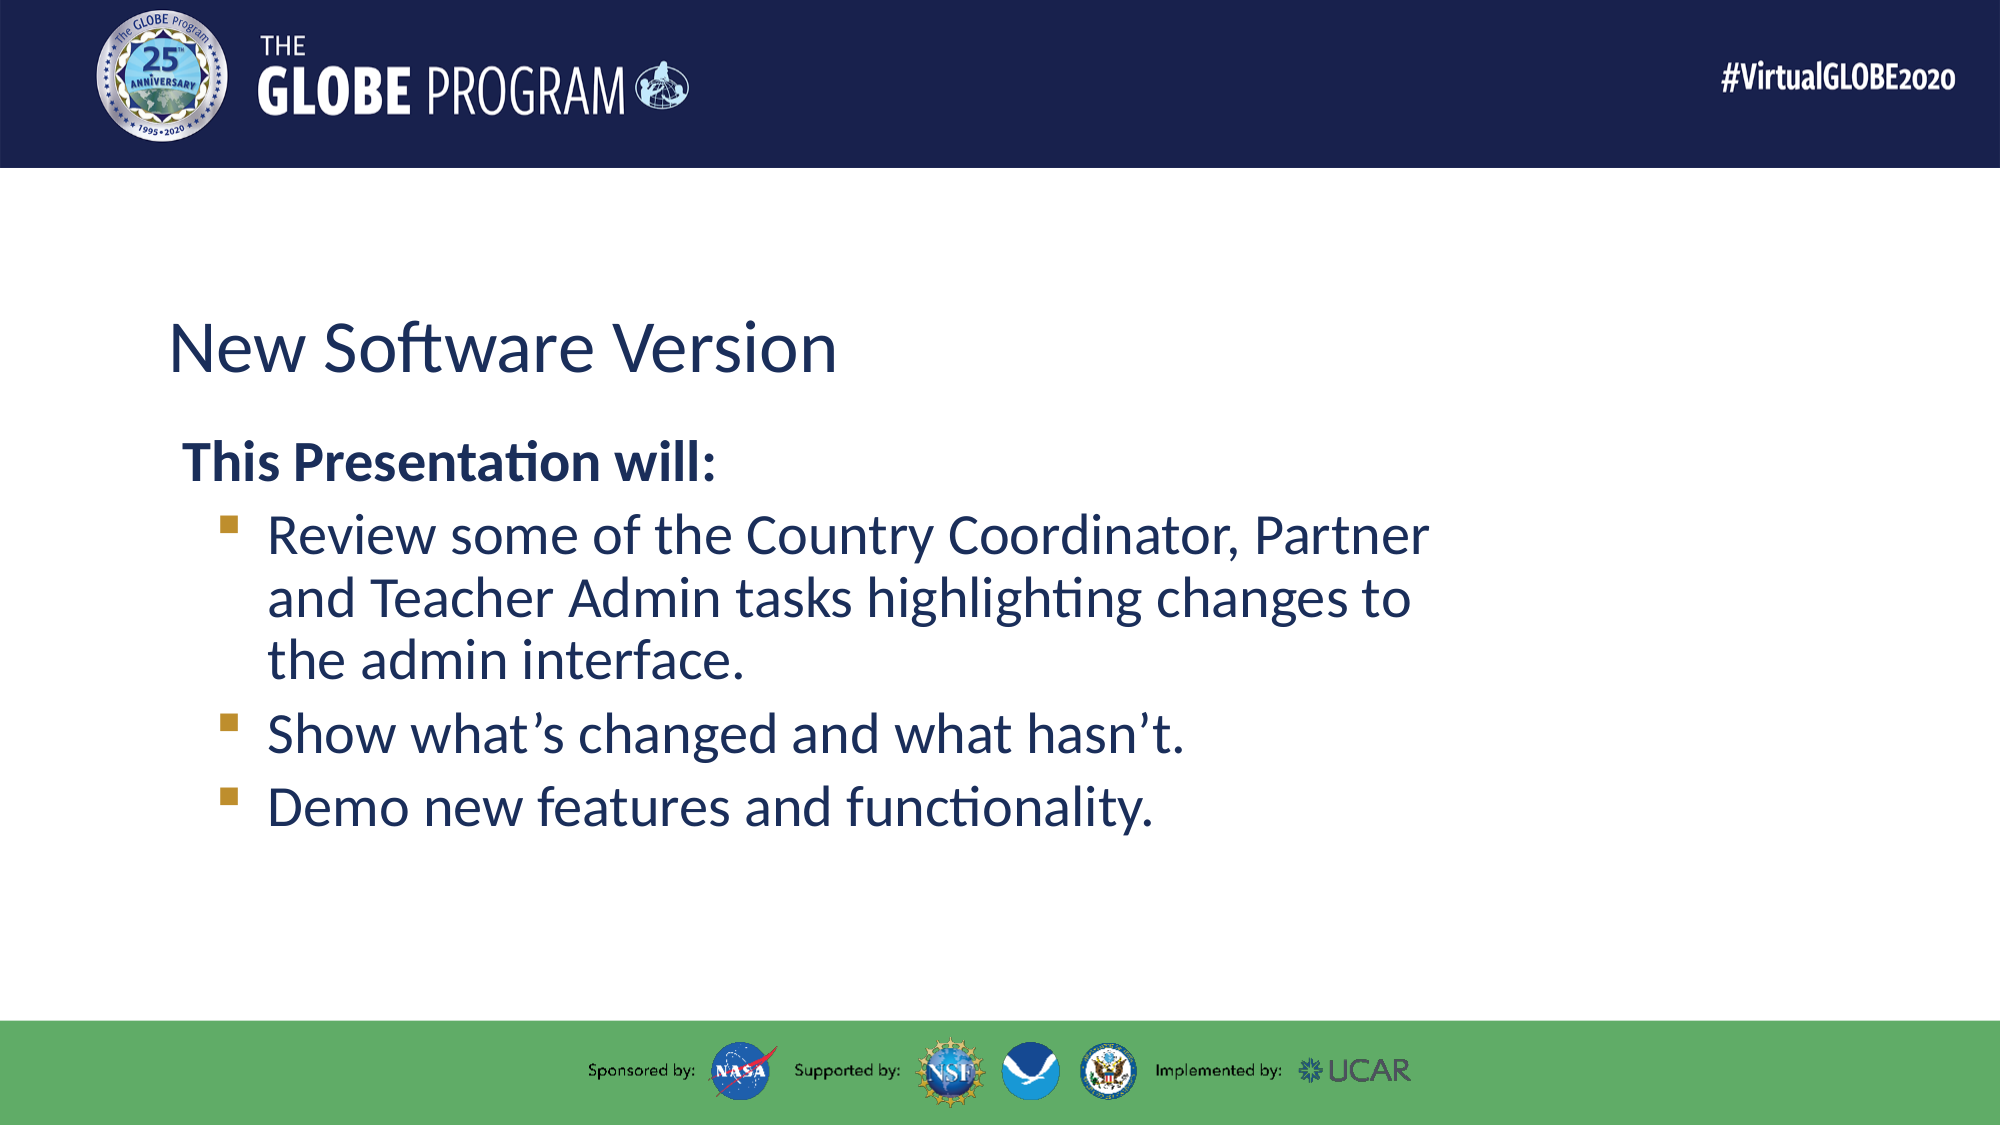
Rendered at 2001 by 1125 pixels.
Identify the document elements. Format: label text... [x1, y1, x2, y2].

list This Presentation will: Review some of the Country Coordinator, Partner and Teacher Admin tasks highlighting changes to the admin interface. Show what’s changed and what hasn’t. Demo new features and functionality. [168, 437, 1519, 990]
picture [588, 1036, 1412, 1109]
title New Software Version [153, 300, 1879, 437]
picture [0, 0, 2000, 168]
